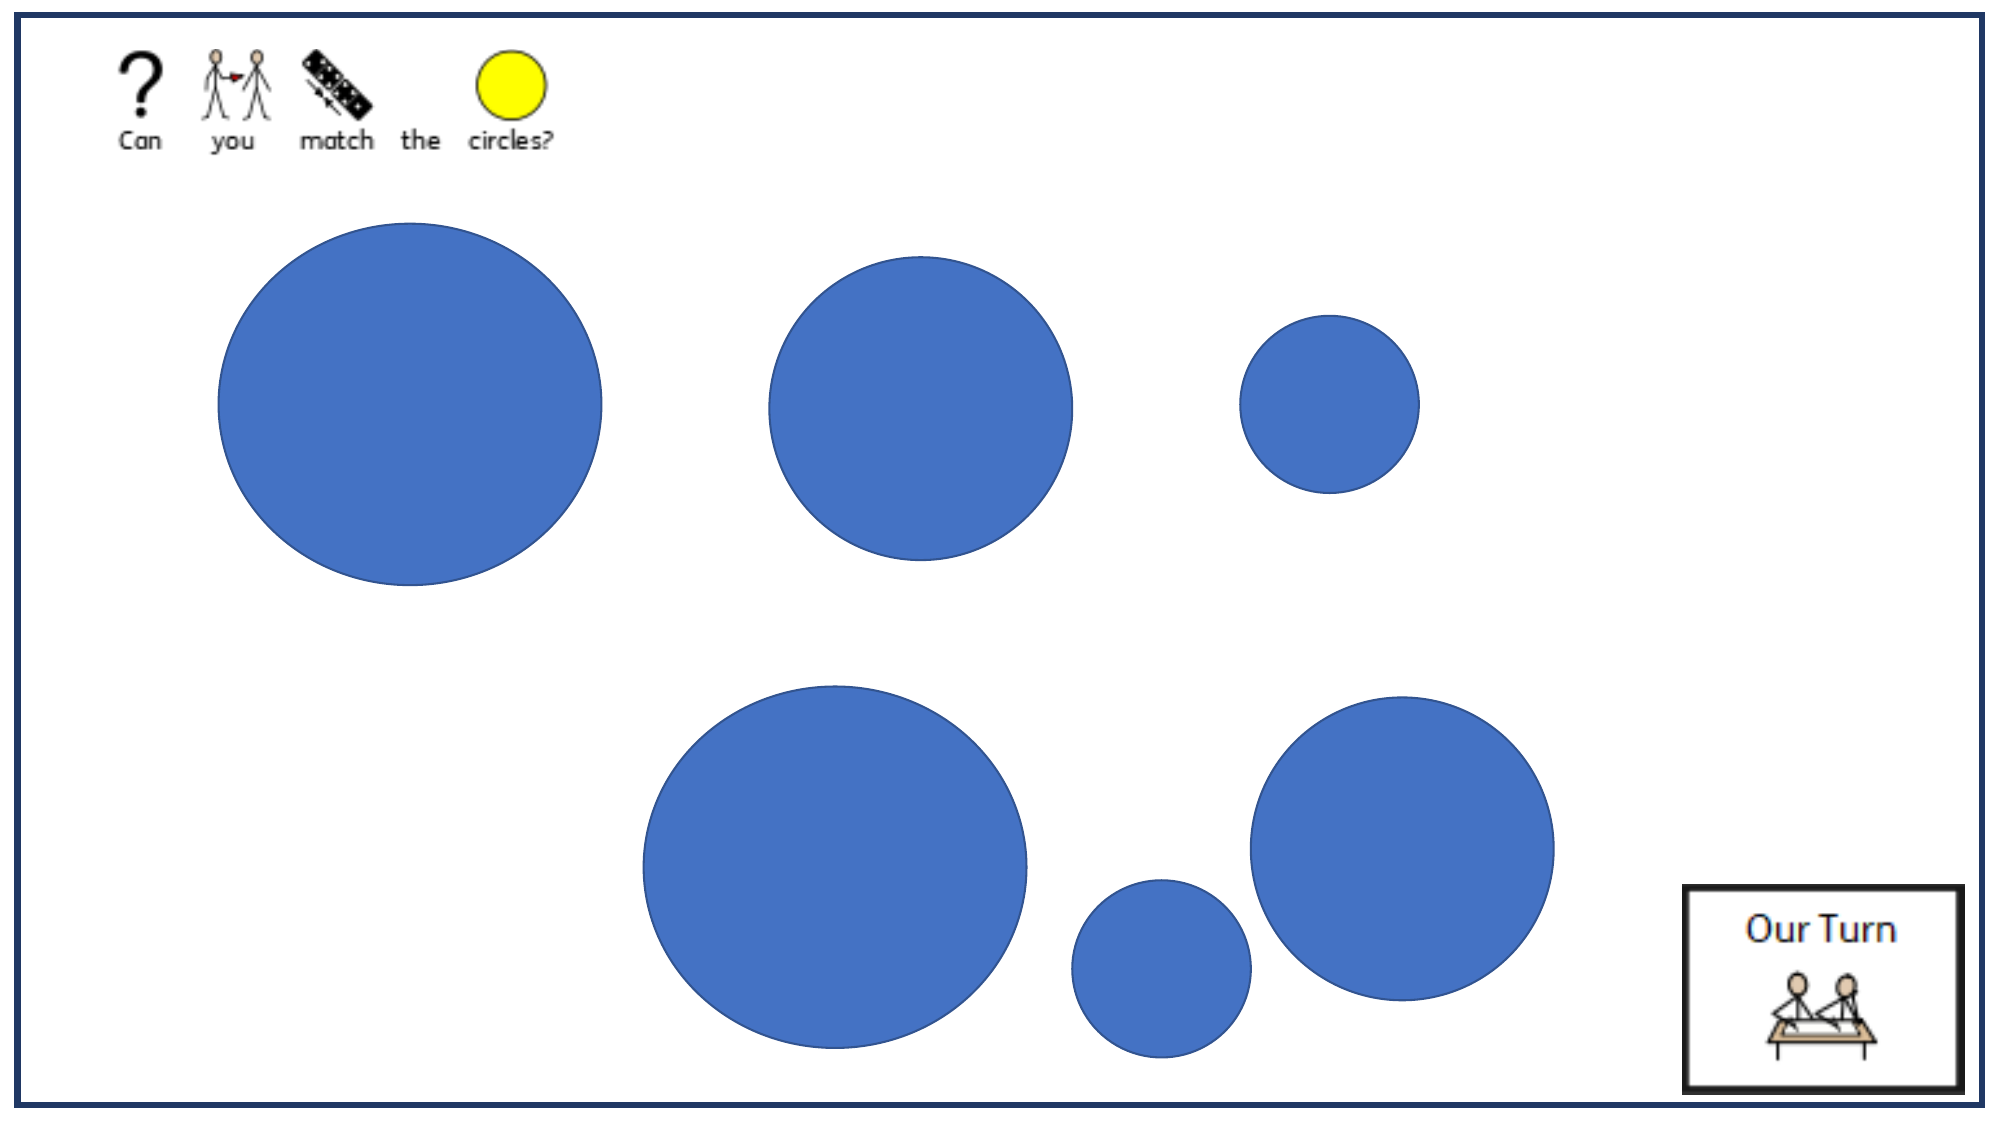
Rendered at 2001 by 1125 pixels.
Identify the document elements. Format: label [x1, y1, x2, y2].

text_box [1239, 314, 1420, 495]
text_box [768, 295, 1074, 562]
text_box [16, 14, 1983, 1106]
picture [114, 49, 1023, 409]
picture [1682, 884, 1965, 1095]
text_box [1071, 879, 1252, 1059]
text_box [217, 409, 603, 587]
text_box [1249, 696, 1555, 1002]
text_box [642, 685, 1028, 1049]
